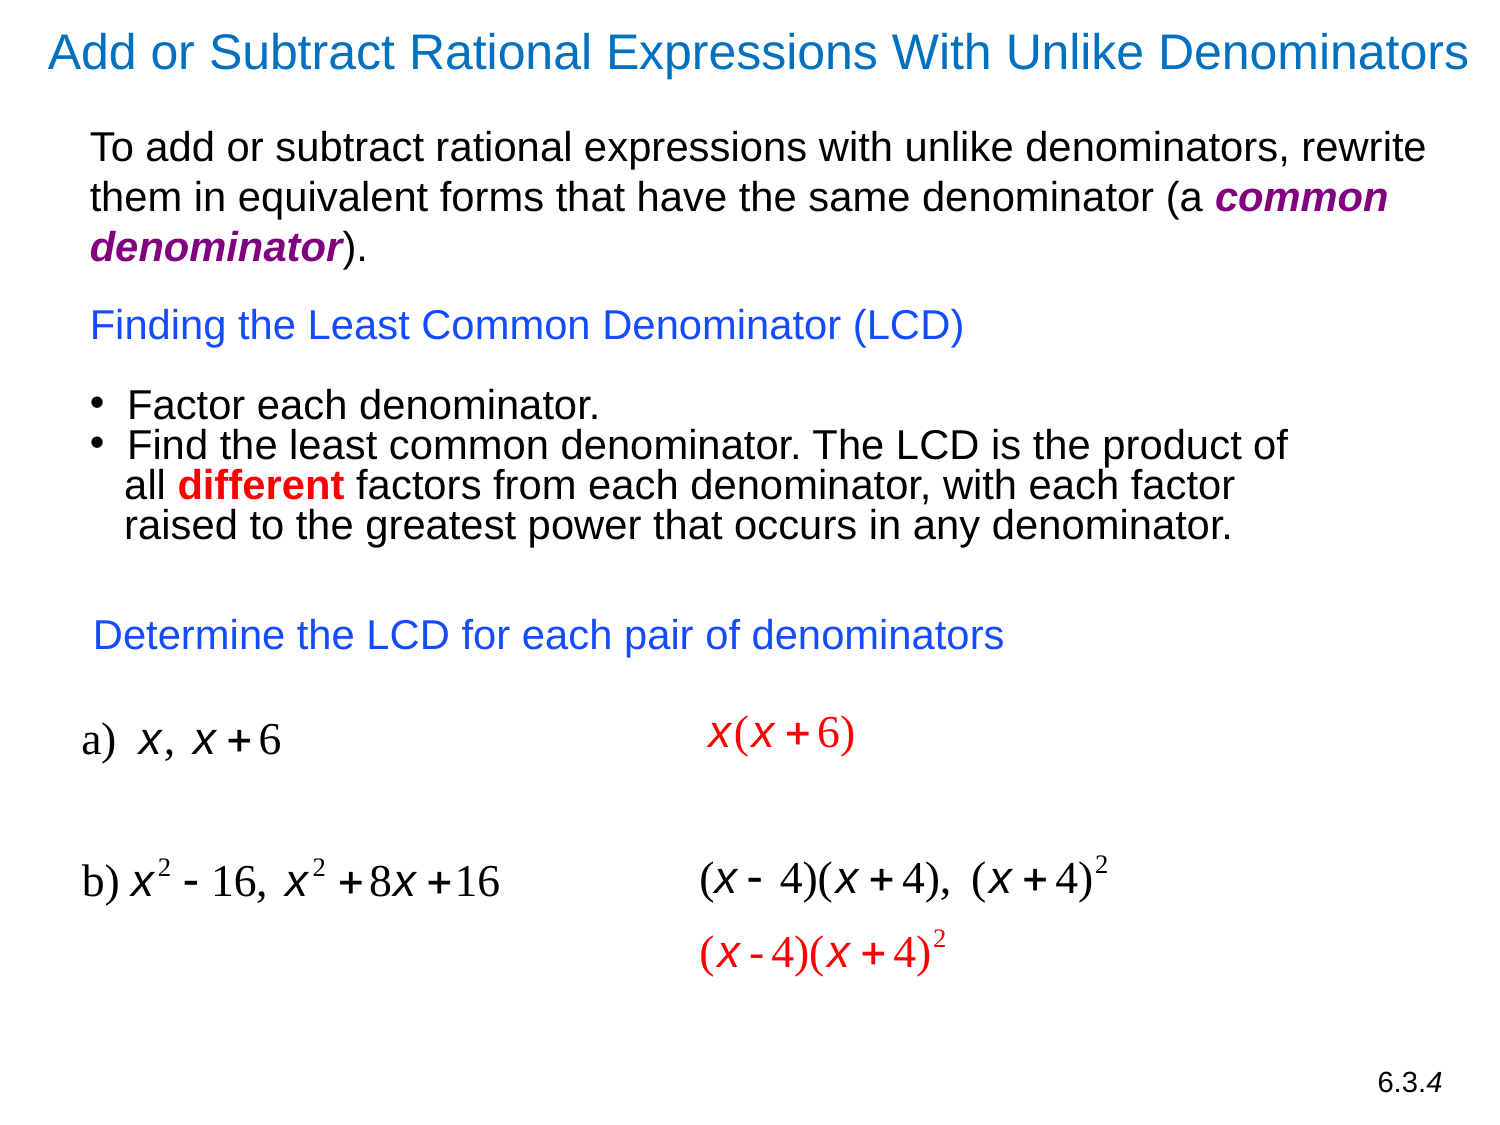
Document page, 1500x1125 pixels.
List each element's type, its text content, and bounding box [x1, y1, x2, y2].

text_box 6.3.4 [1362, 1055, 1458, 1106]
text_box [692, 842, 1116, 988]
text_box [74, 712, 525, 918]
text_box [699, 704, 864, 767]
text_box Determine the LCD for each pair of denominators [78, 600, 1021, 665]
text_box Finding the Least Common Denominator (LCD) Factor each denominator. Find the least common denominator. The LCD is the product of all different factors from each denominator, with each factor raised to the greatest power that occurs in any denominator. [74, 299, 1350, 555]
text_box Add or Subtract Rational Expressions With Unlike Denominators [33, 12, 1485, 88]
text_box To add or subtract rational expressions with unlike denominators, rewrite them in equivalent forms that have the same denominator (a common denominator). [75, 112, 1463, 278]
